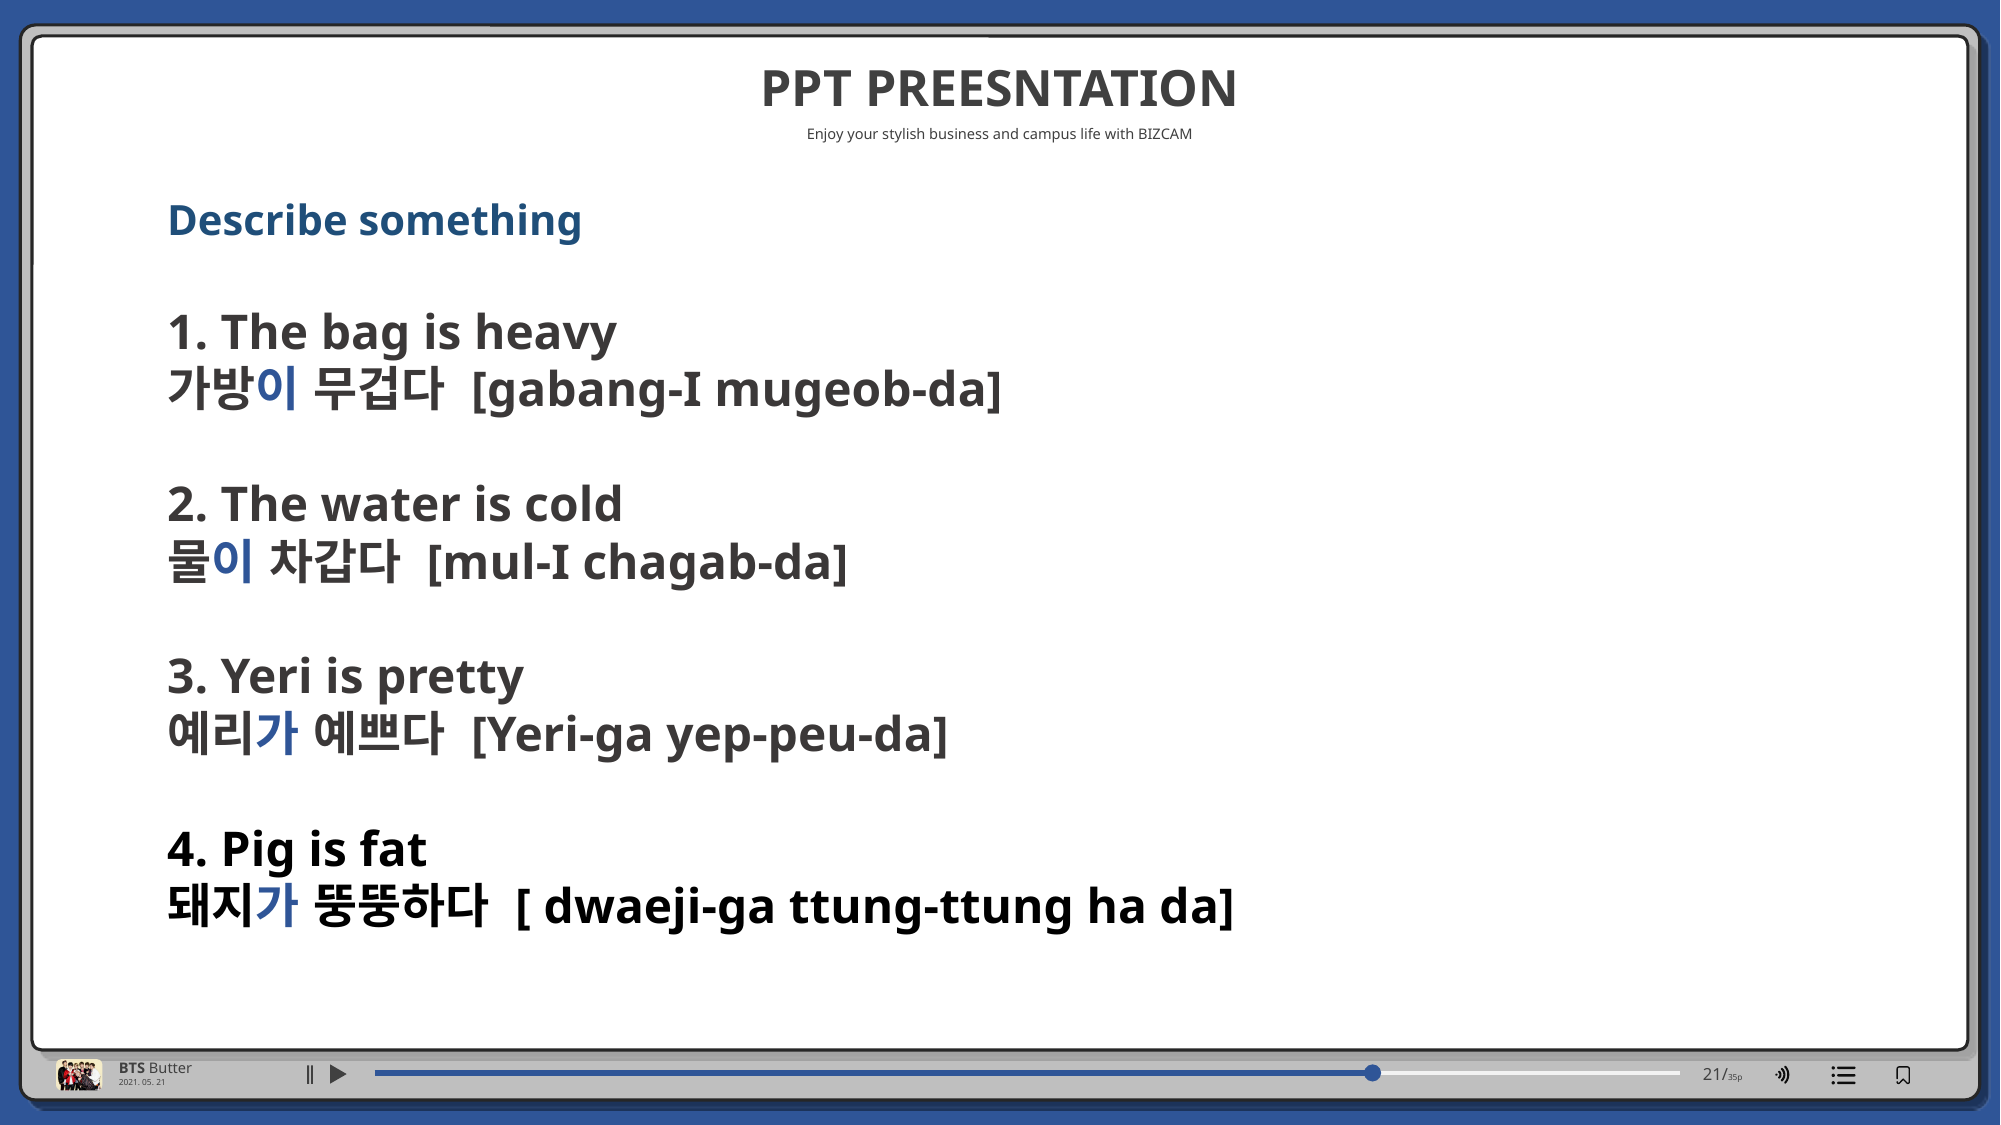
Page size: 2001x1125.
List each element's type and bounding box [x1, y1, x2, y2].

text_box [20, 24, 1980, 1100]
